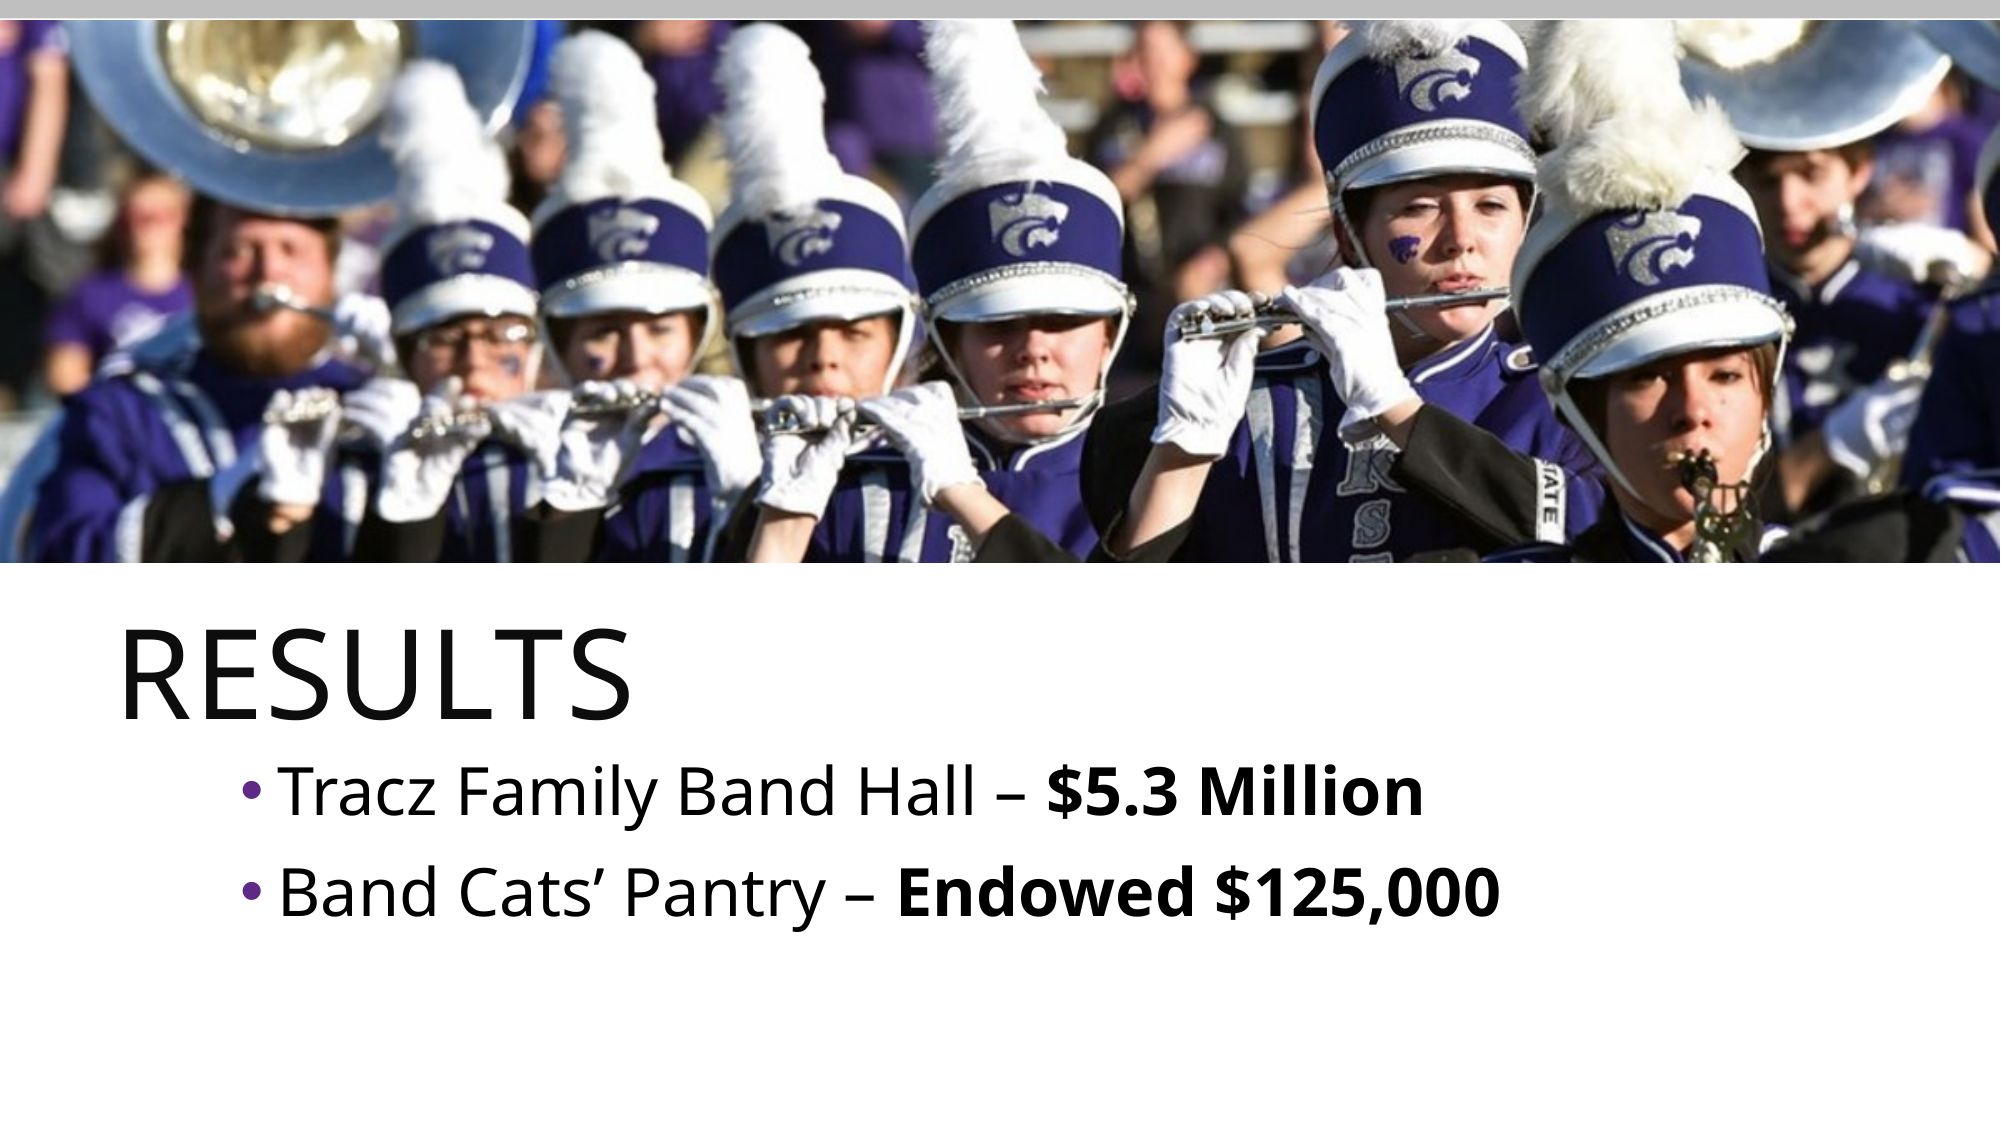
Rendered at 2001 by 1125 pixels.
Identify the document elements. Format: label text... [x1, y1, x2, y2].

picture [0, 19, 2000, 563]
title Results [99, 587, 1873, 704]
list Tracz Family Band Hall – $5.3 Million Band Cats’ Pantry – Endowed $125,000 [225, 750, 1848, 1001]
